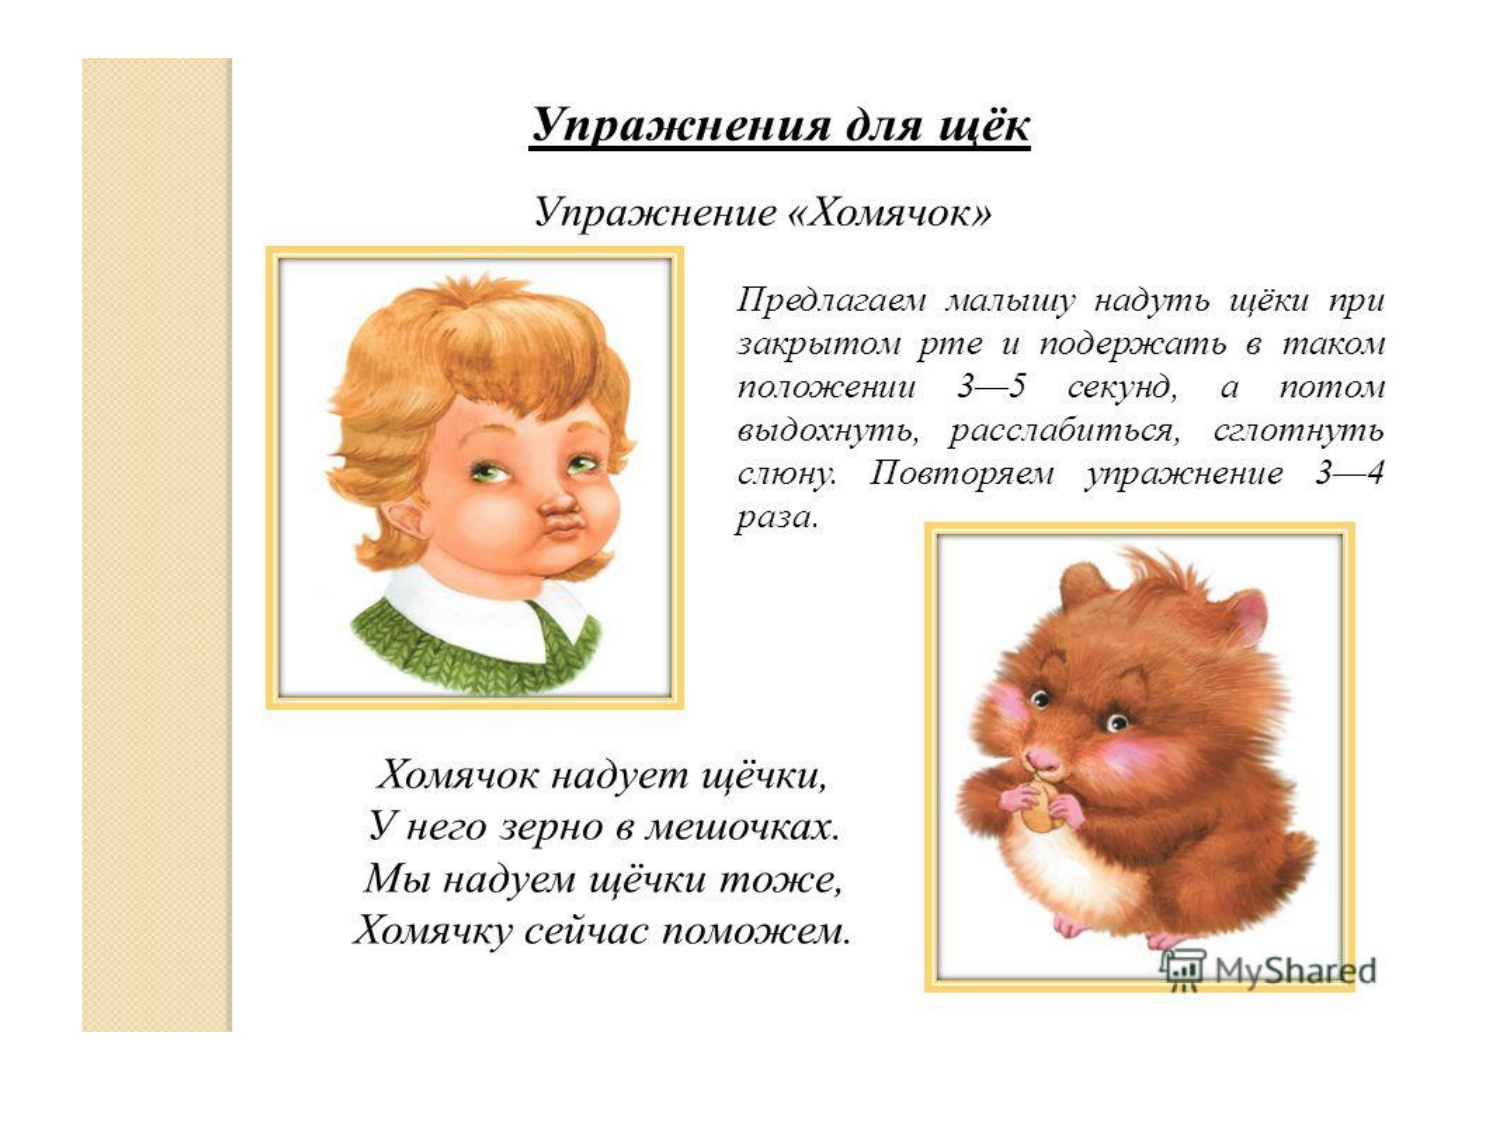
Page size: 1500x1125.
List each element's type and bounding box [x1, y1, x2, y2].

picture [81, 58, 1430, 1032]
